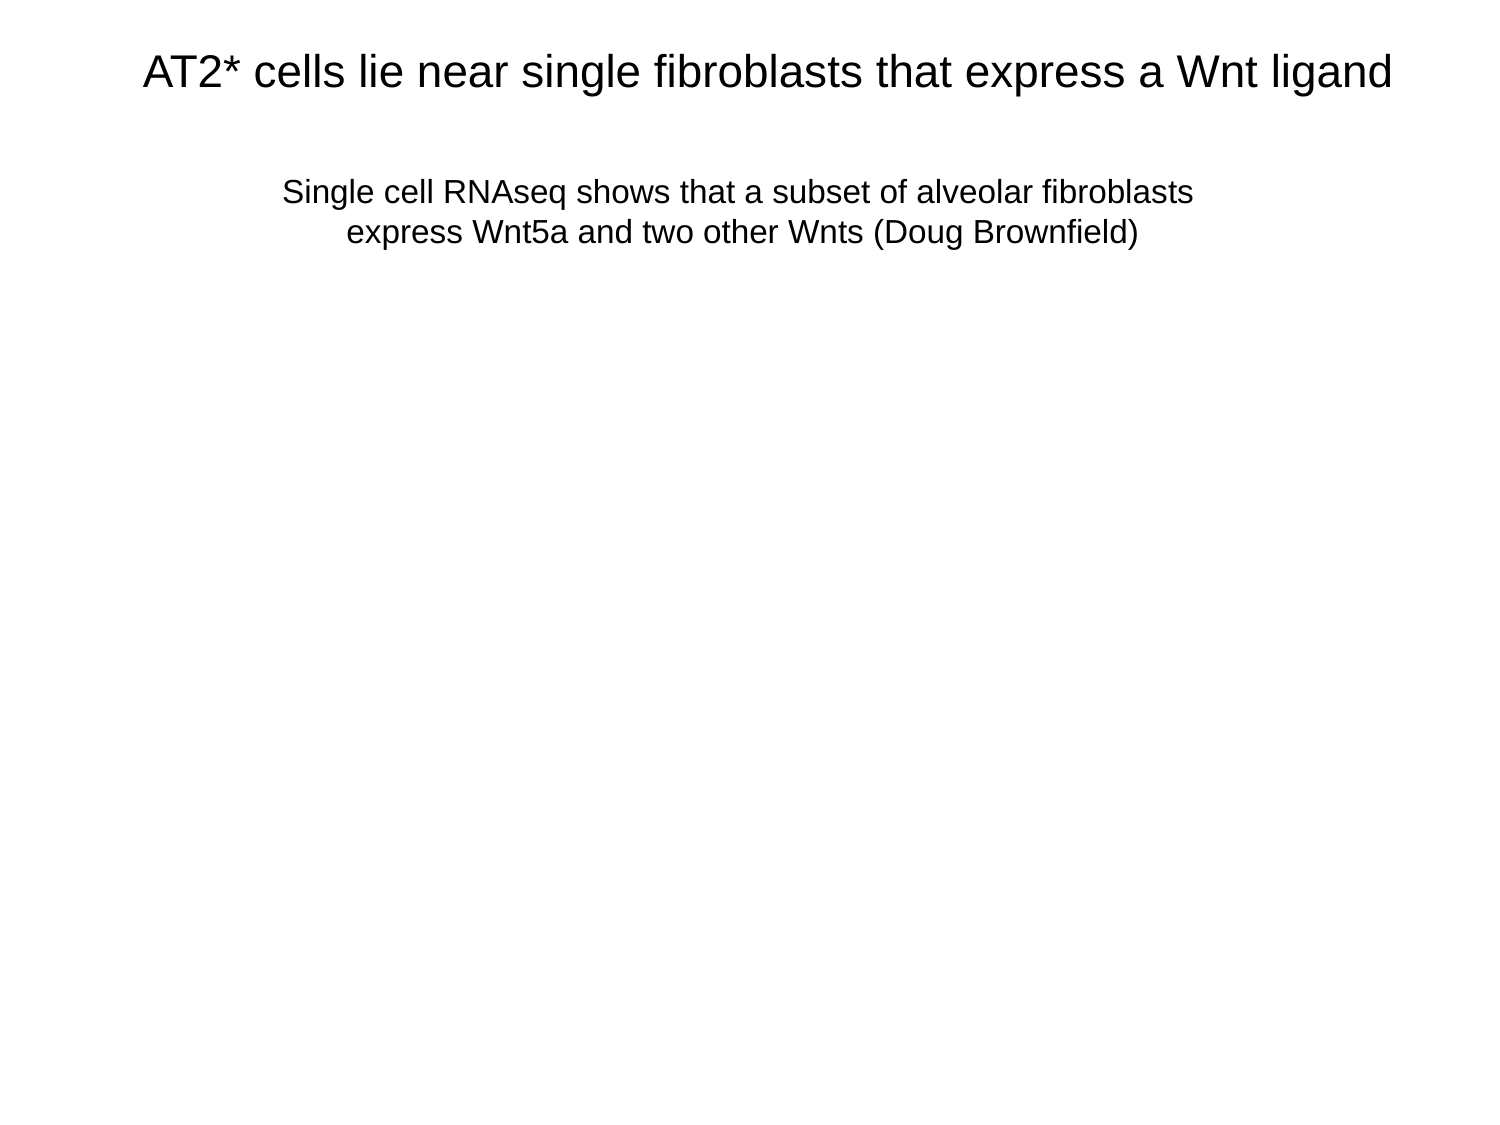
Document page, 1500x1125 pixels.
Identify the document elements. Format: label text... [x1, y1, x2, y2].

list Single cell RNAseq shows that a subset of alveolar fibroblasts express Wnt5a and two other Wnts (Doug Brownfield) [187, 162, 1300, 250]
title AT2* cells lie near single fibroblasts that express a Wnt ligand [112, 0, 1425, 163]
